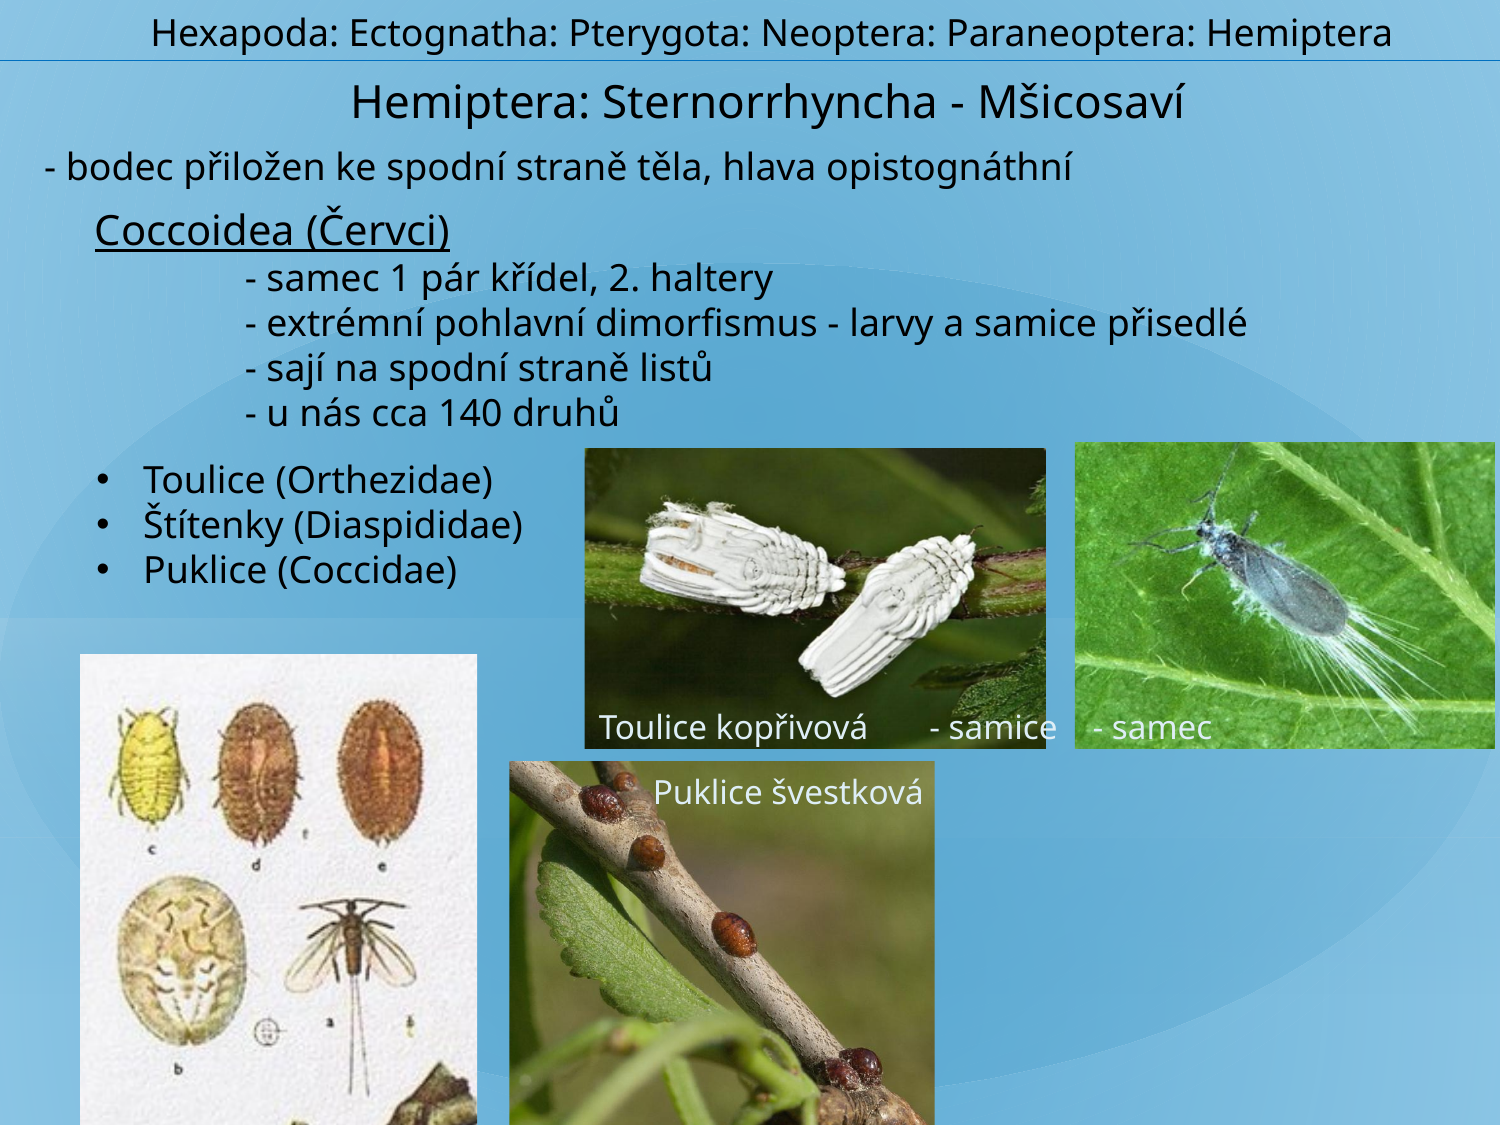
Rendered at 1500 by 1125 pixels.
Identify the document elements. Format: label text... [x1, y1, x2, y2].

text_box Hexapoda: Ectognatha: Pterygota: Neoptera: Paraneoptera: Hemiptera [135, 2, 1424, 58]
text_box - bodec přiložen ke spodní straně těla, hlava opistognáthní [29, 136, 1341, 196]
picture [1074, 442, 1496, 749]
text_box Coccoidea (Červci) - samec 1 pár křídel, 2. haltery - extrémní pohlavní dimorfismus - larvy a samice přisedlé - sají na spodní straně listů - u nás cca 140 druhů [80, 196, 1388, 442]
text_box Toulice kopřivová - samice - samec [971, 699, 1071, 754]
text_box Toulice (Orthezidae) Štítenky (Diaspididae) Puklice (Coccidae) [81, 448, 584, 599]
text_box Toulice kopřivová - samice - samec [583, 699, 658, 754]
text_box Hemiptera: Sternorrhyncha - Mšicosaví [335, 69, 1269, 136]
picture [509, 367, 1046, 1125]
picture [79, 653, 478, 1125]
